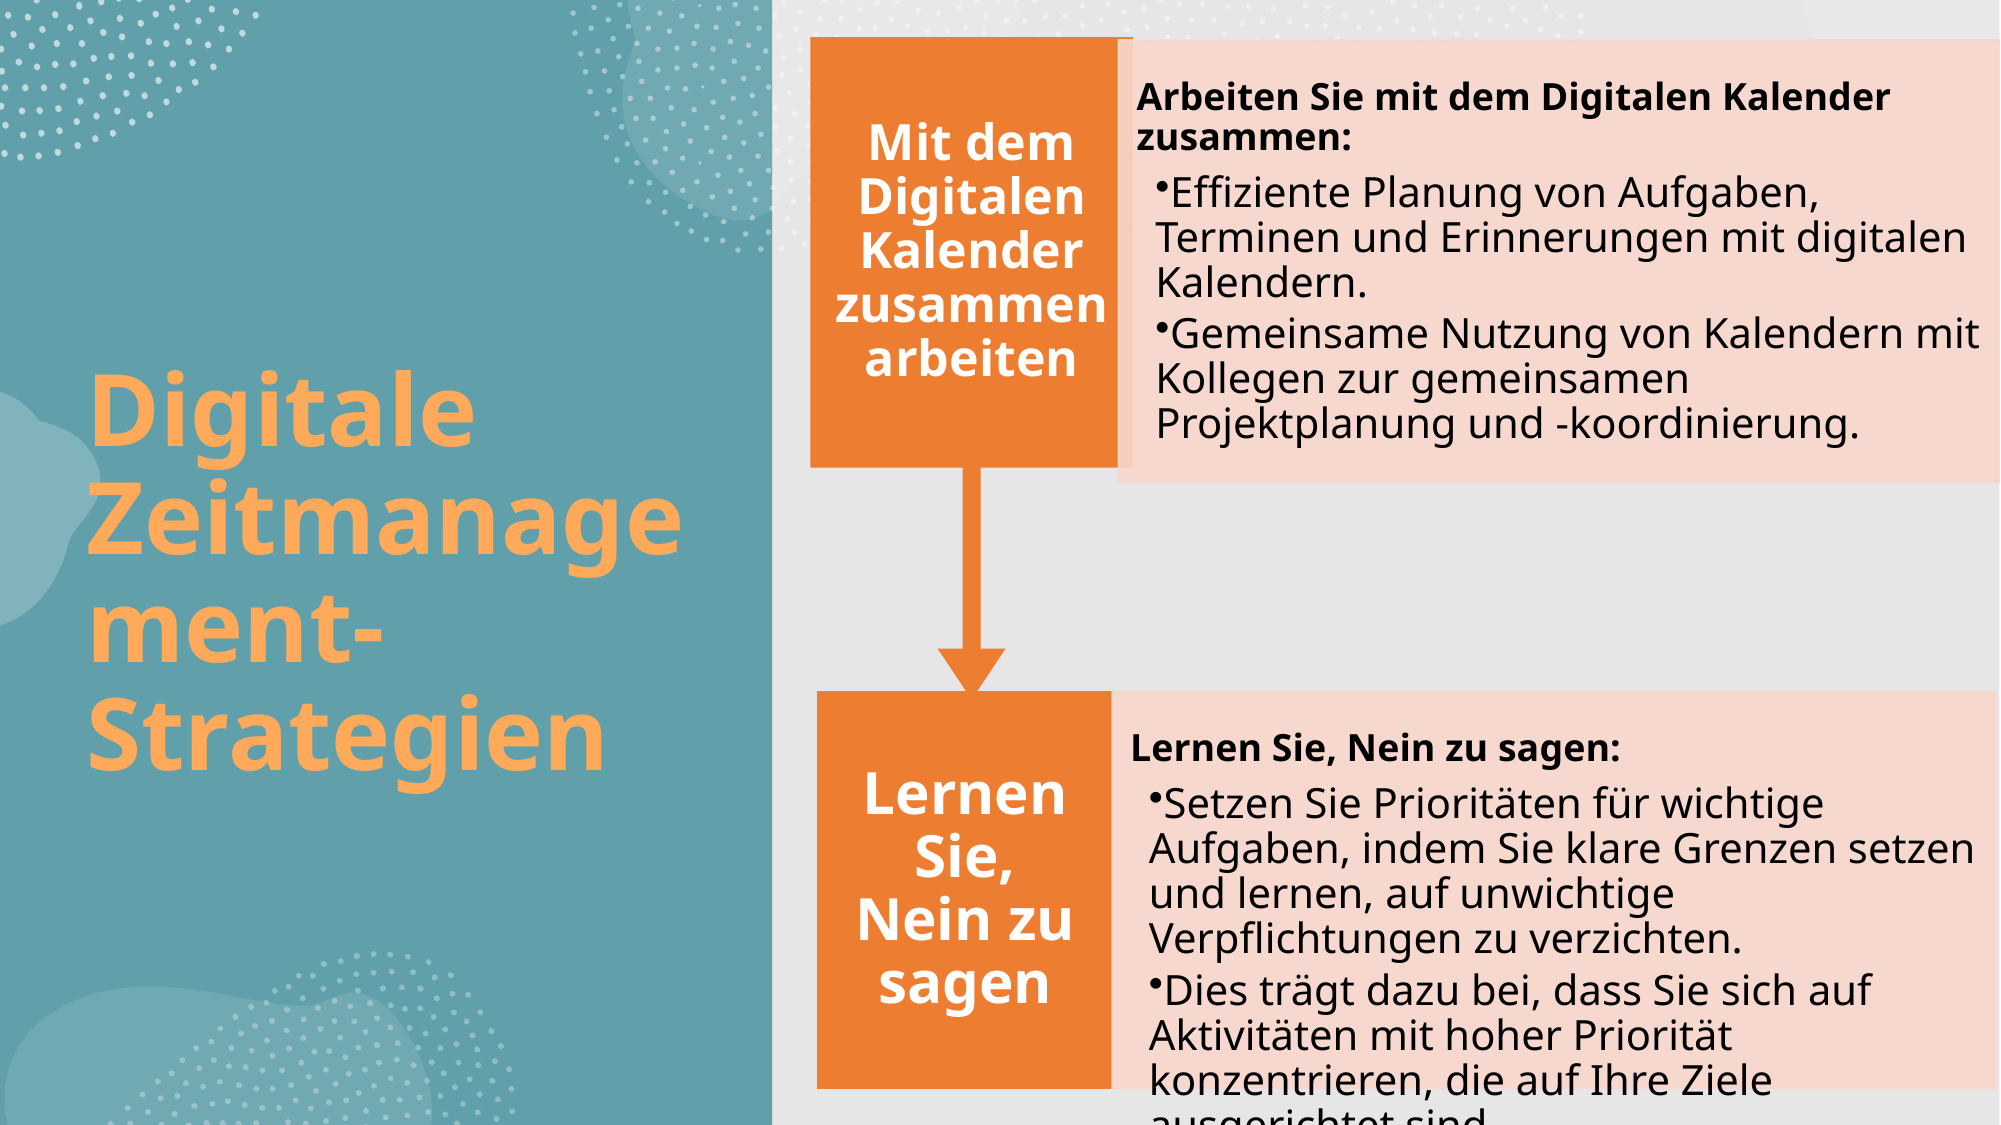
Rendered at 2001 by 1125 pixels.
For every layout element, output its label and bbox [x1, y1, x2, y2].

list [817, 37, 1996, 1089]
text_box [0, 0, 2000, 1125]
